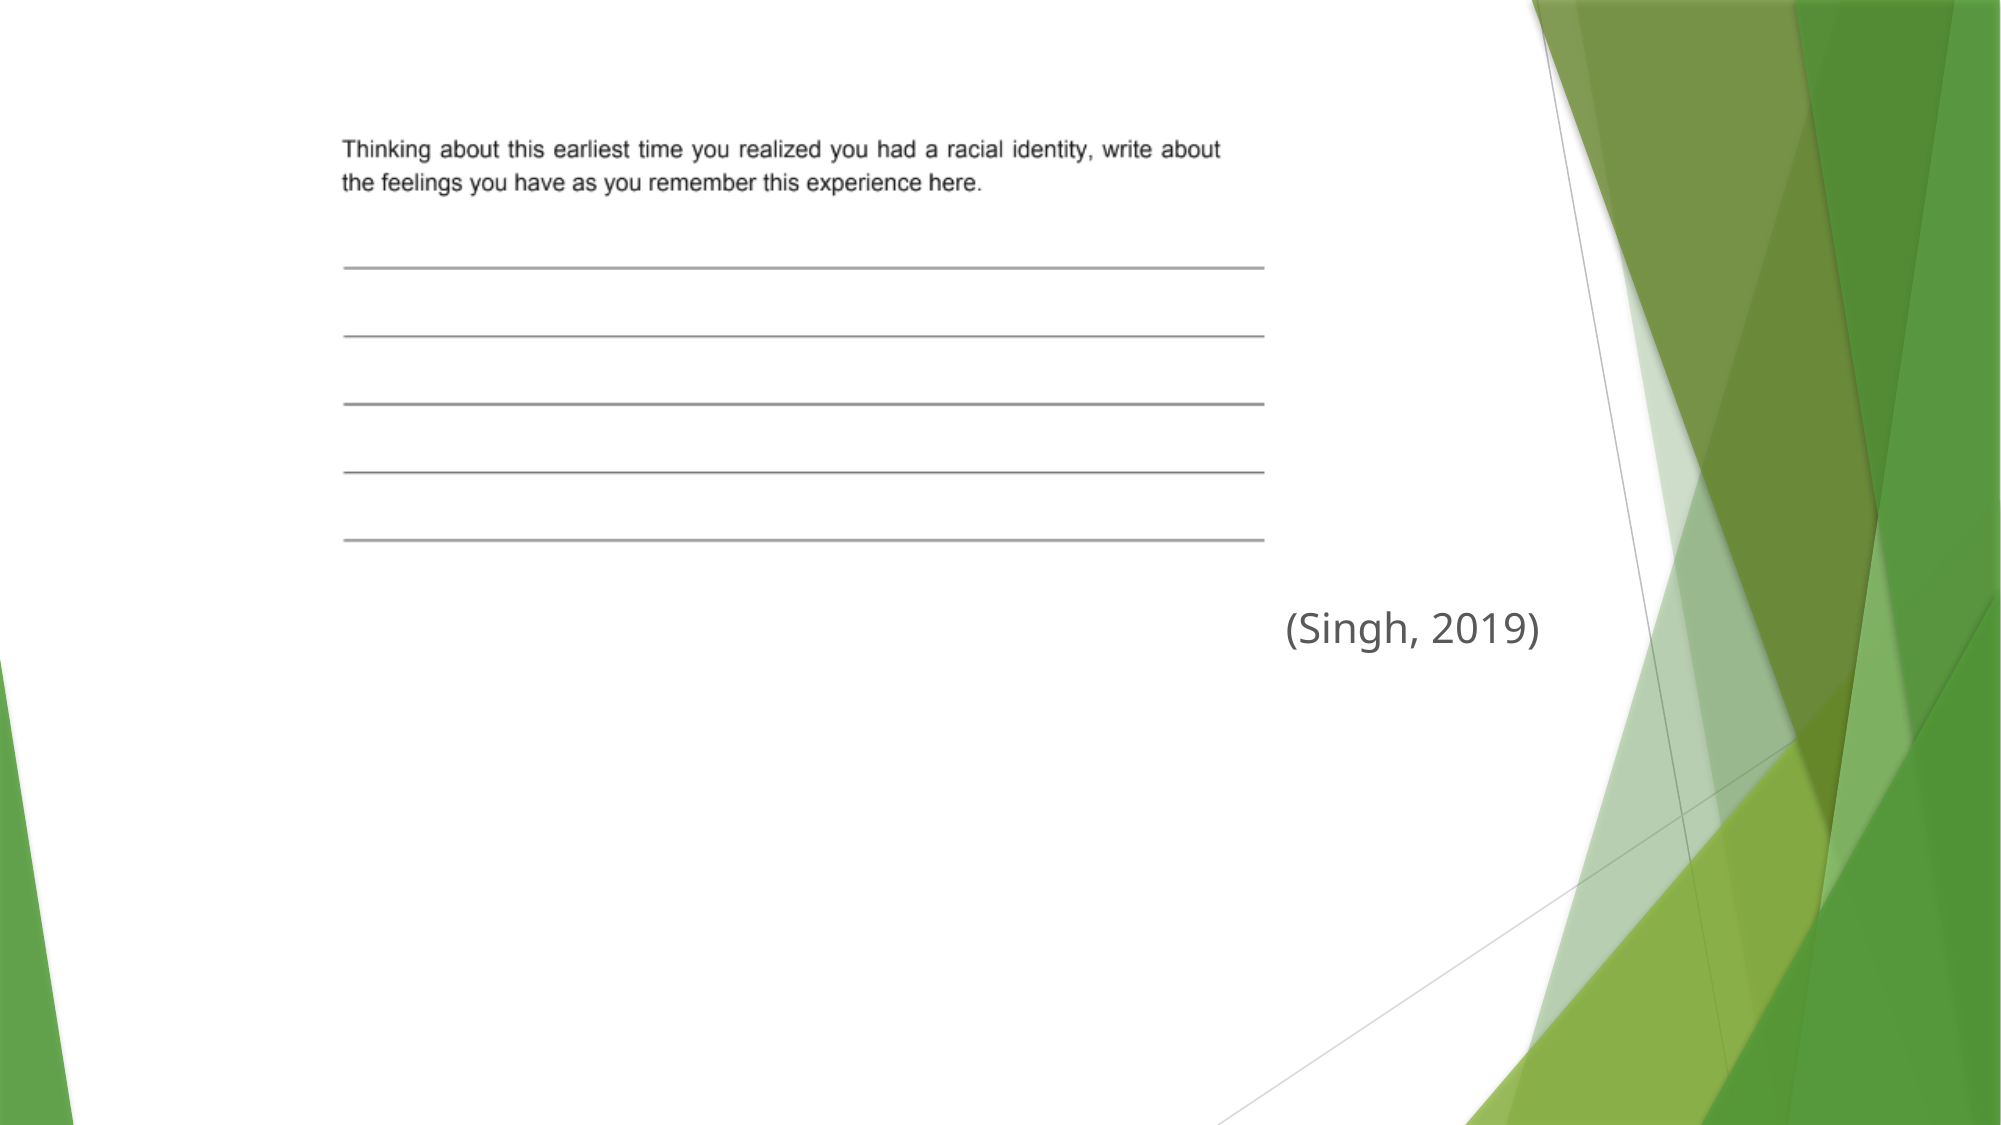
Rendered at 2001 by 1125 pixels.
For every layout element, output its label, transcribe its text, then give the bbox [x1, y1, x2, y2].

title (Singh, 2019) [1270, 593, 1563, 675]
picture [336, 135, 1229, 203]
picture [336, 233, 1272, 595]
